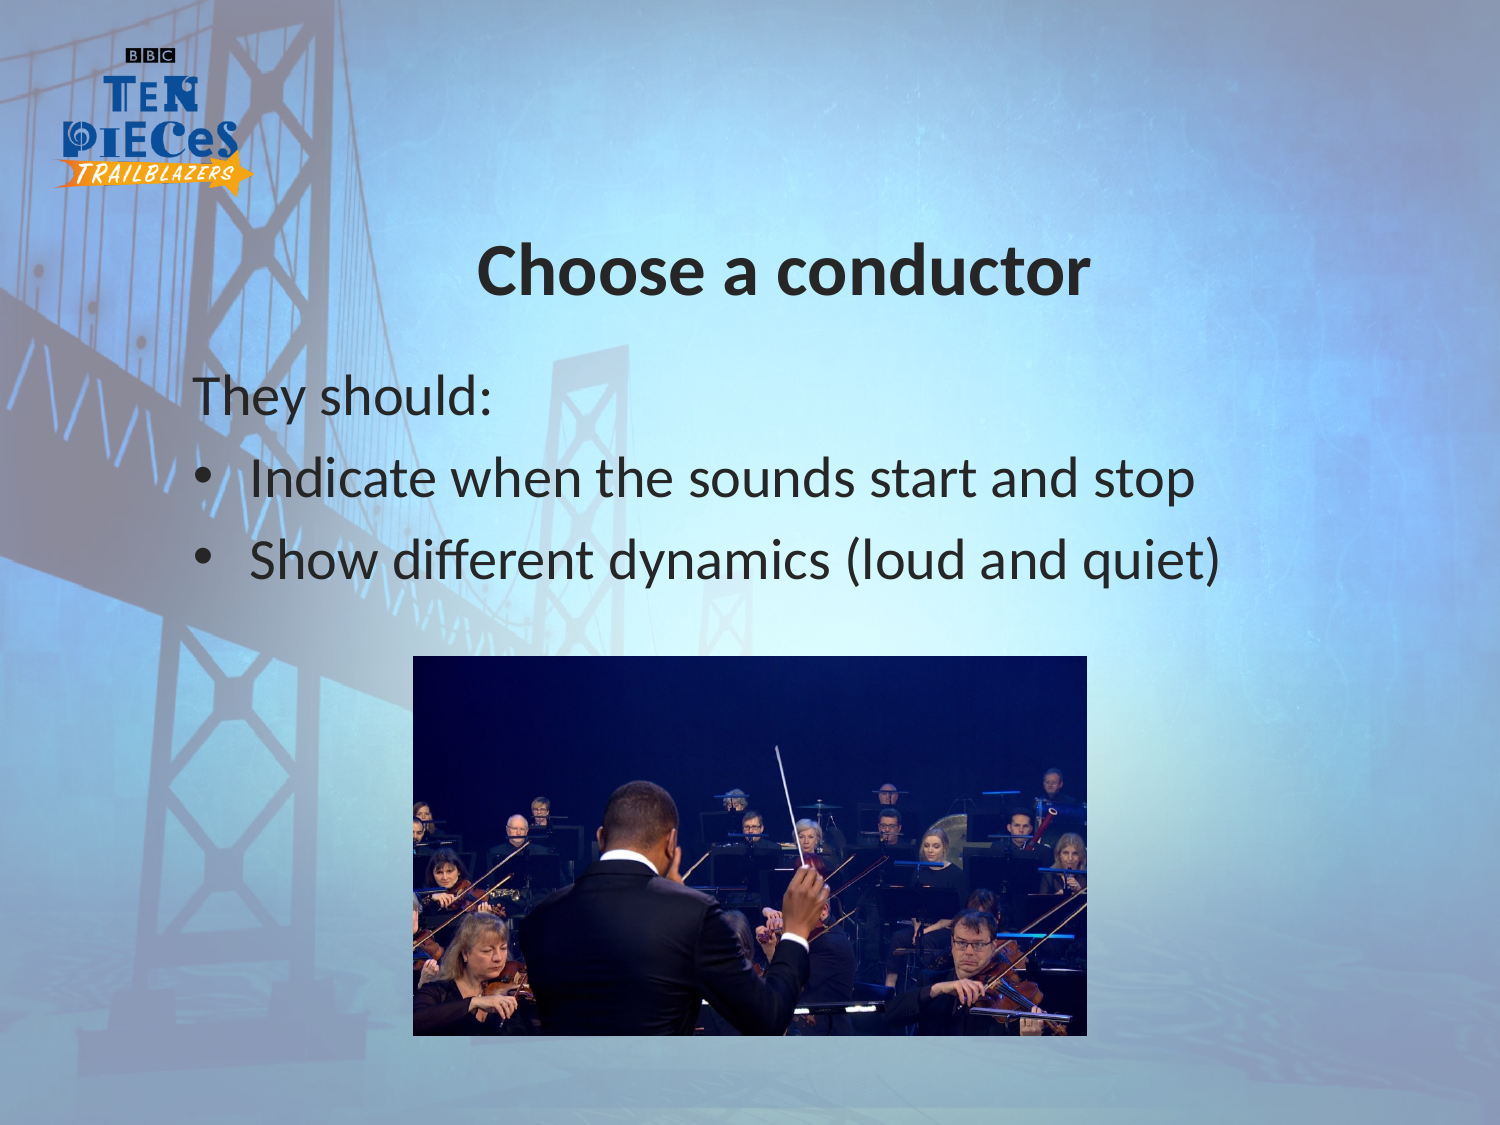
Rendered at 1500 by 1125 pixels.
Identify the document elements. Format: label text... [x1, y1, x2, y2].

picture [413, 656, 1087, 1036]
title Choose a conductor [171, 149, 1400, 382]
picture [52, 48, 255, 197]
text_box They should: Indicate when the sounds start and stop Show different dynamics (loud and quiet) [177, 349, 1395, 693]
